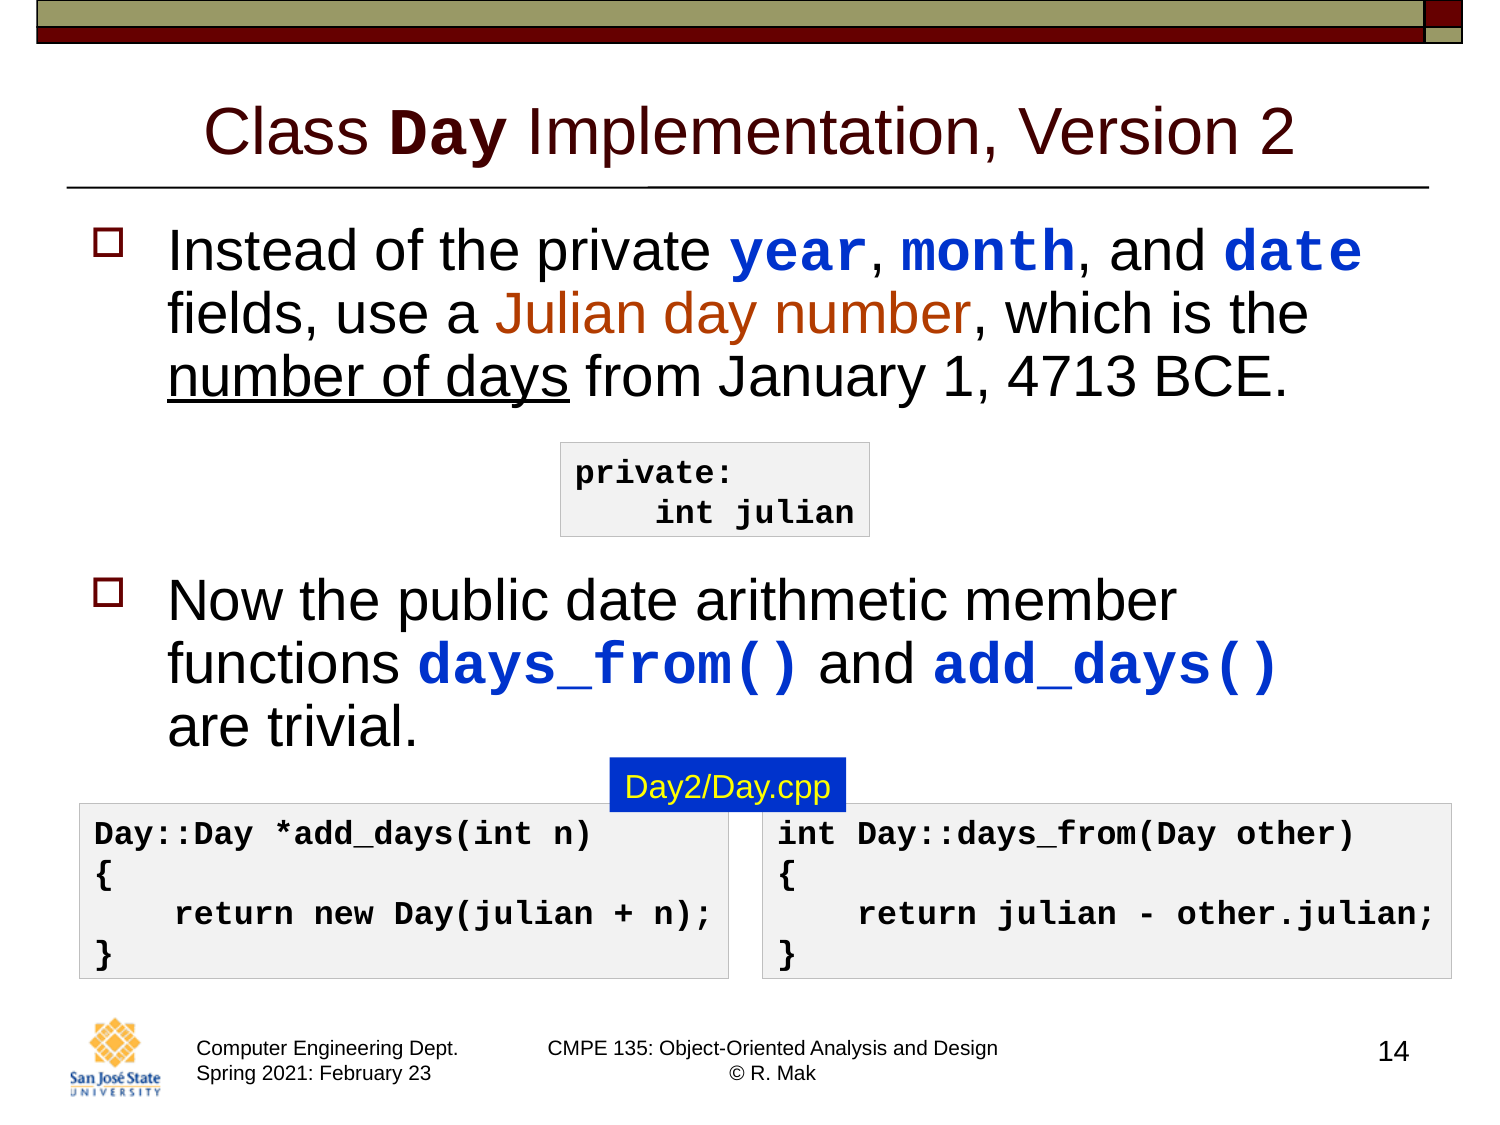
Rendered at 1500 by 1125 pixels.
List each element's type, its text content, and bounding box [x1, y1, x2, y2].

list Instead of the private year, month, and date fields, use a Julian day number, which is the number of days from January 1, 4713 BCE. Now the public date arithmetic member functions days_from() and add_days() are trivial. [75, 212, 1425, 773]
picture [60, 1012, 166, 1112]
text_box Day::Day *add_days(int n) { return new Day(julian + n); } [79, 803, 729, 979]
title Class Day Implementation, Version 2 [75, 67, 1425, 175]
slide_number 14 [1335, 1025, 1425, 1100]
text_box int Day::days_from(Day other) { return julian - other.julian; } [762, 803, 1452, 979]
text_box private: int julian [560, 442, 870, 537]
text_box Day2/Day.cpp [609, 757, 847, 813]
